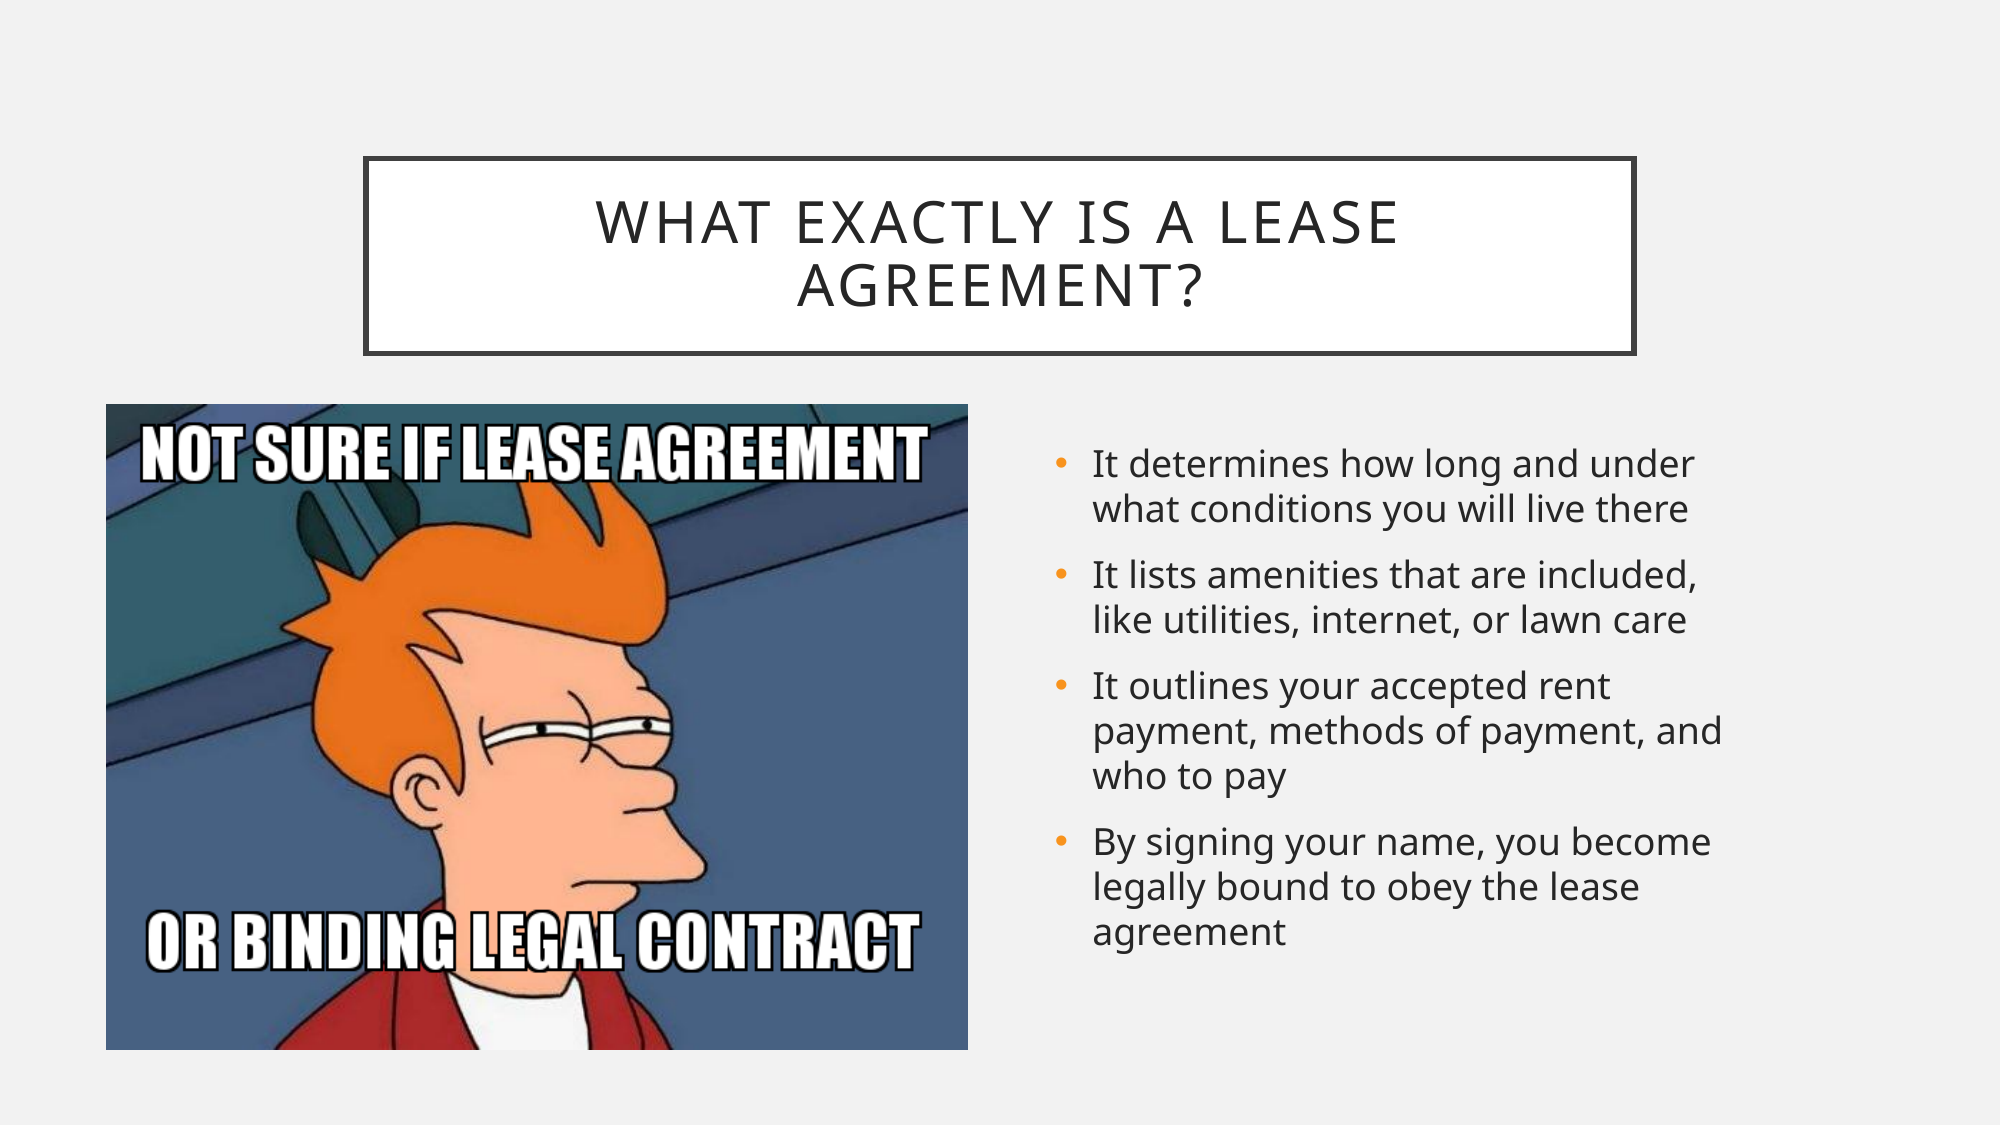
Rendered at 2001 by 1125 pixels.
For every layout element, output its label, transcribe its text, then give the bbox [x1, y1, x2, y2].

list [105, 404, 968, 1050]
list It determines how long and under what conditions you will live there It lists amenities that are included, like utilities, internet, or lawn care It outlines your accepted rent payment, methods of payment, and who to pay By signing your name, you become legally bound to obey the lease agreement [1039, 432, 1741, 942]
title What exactly is a lease agreement? [363, 156, 1637, 356]
